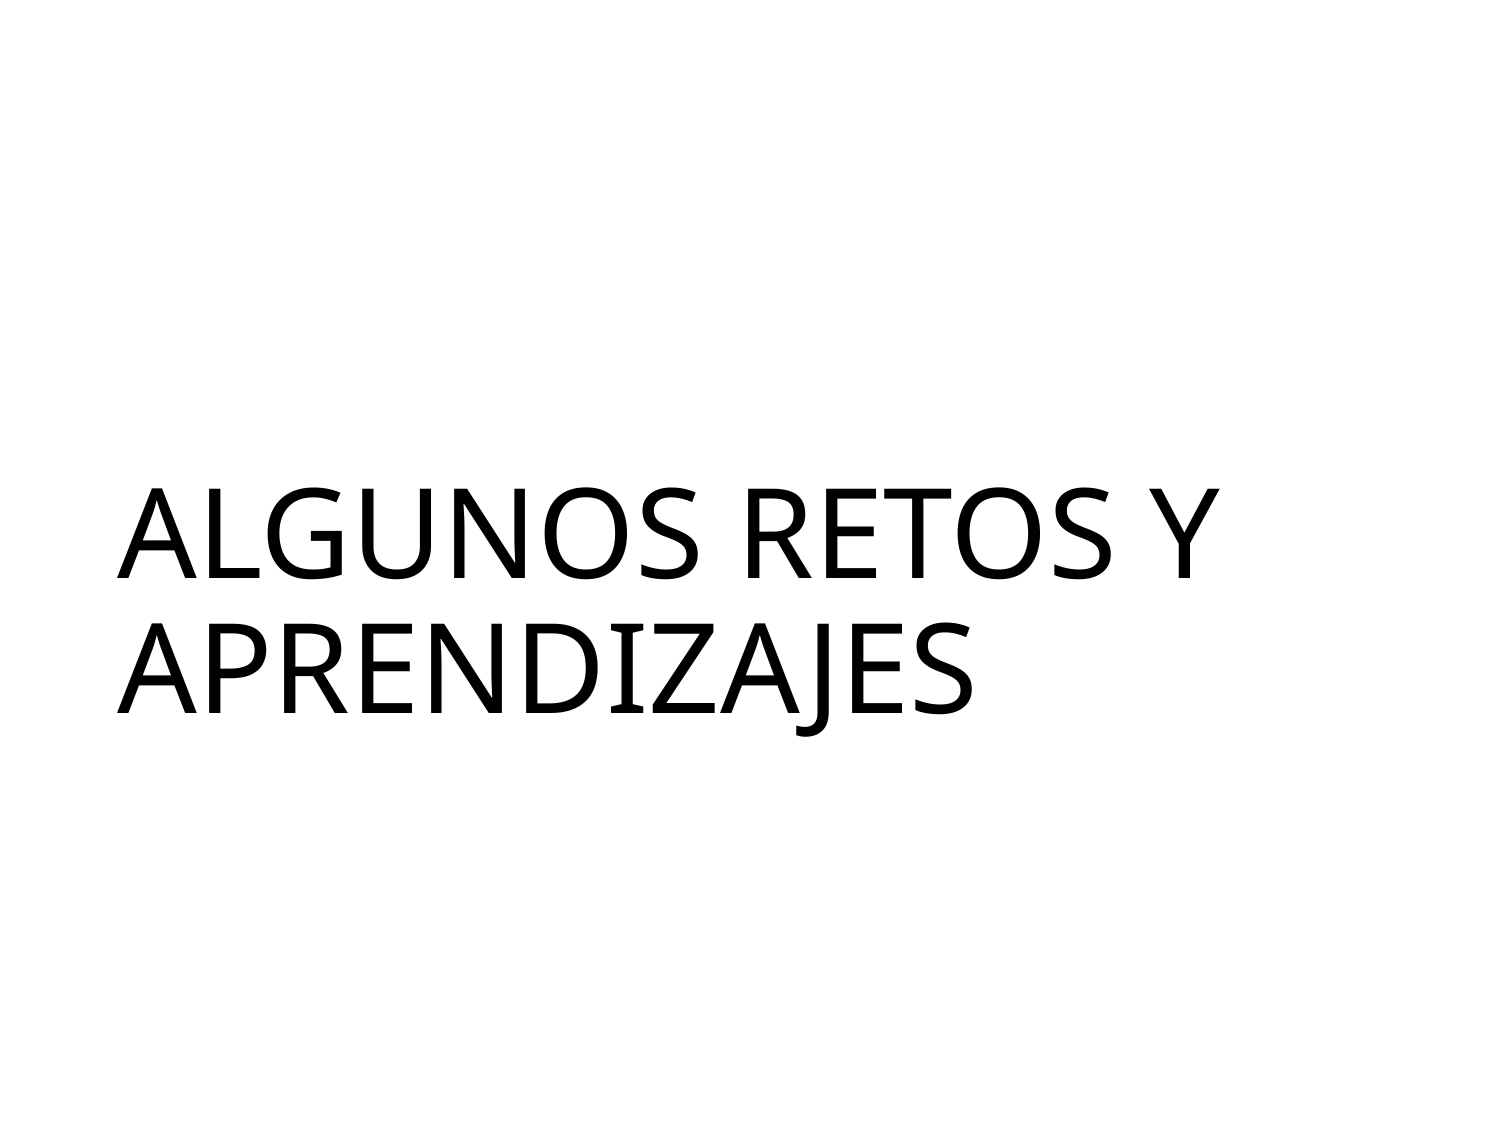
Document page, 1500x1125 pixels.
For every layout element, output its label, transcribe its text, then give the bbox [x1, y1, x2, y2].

title ALGUNOS RETOS Y APRENDIZAJES [102, 280, 1397, 749]
